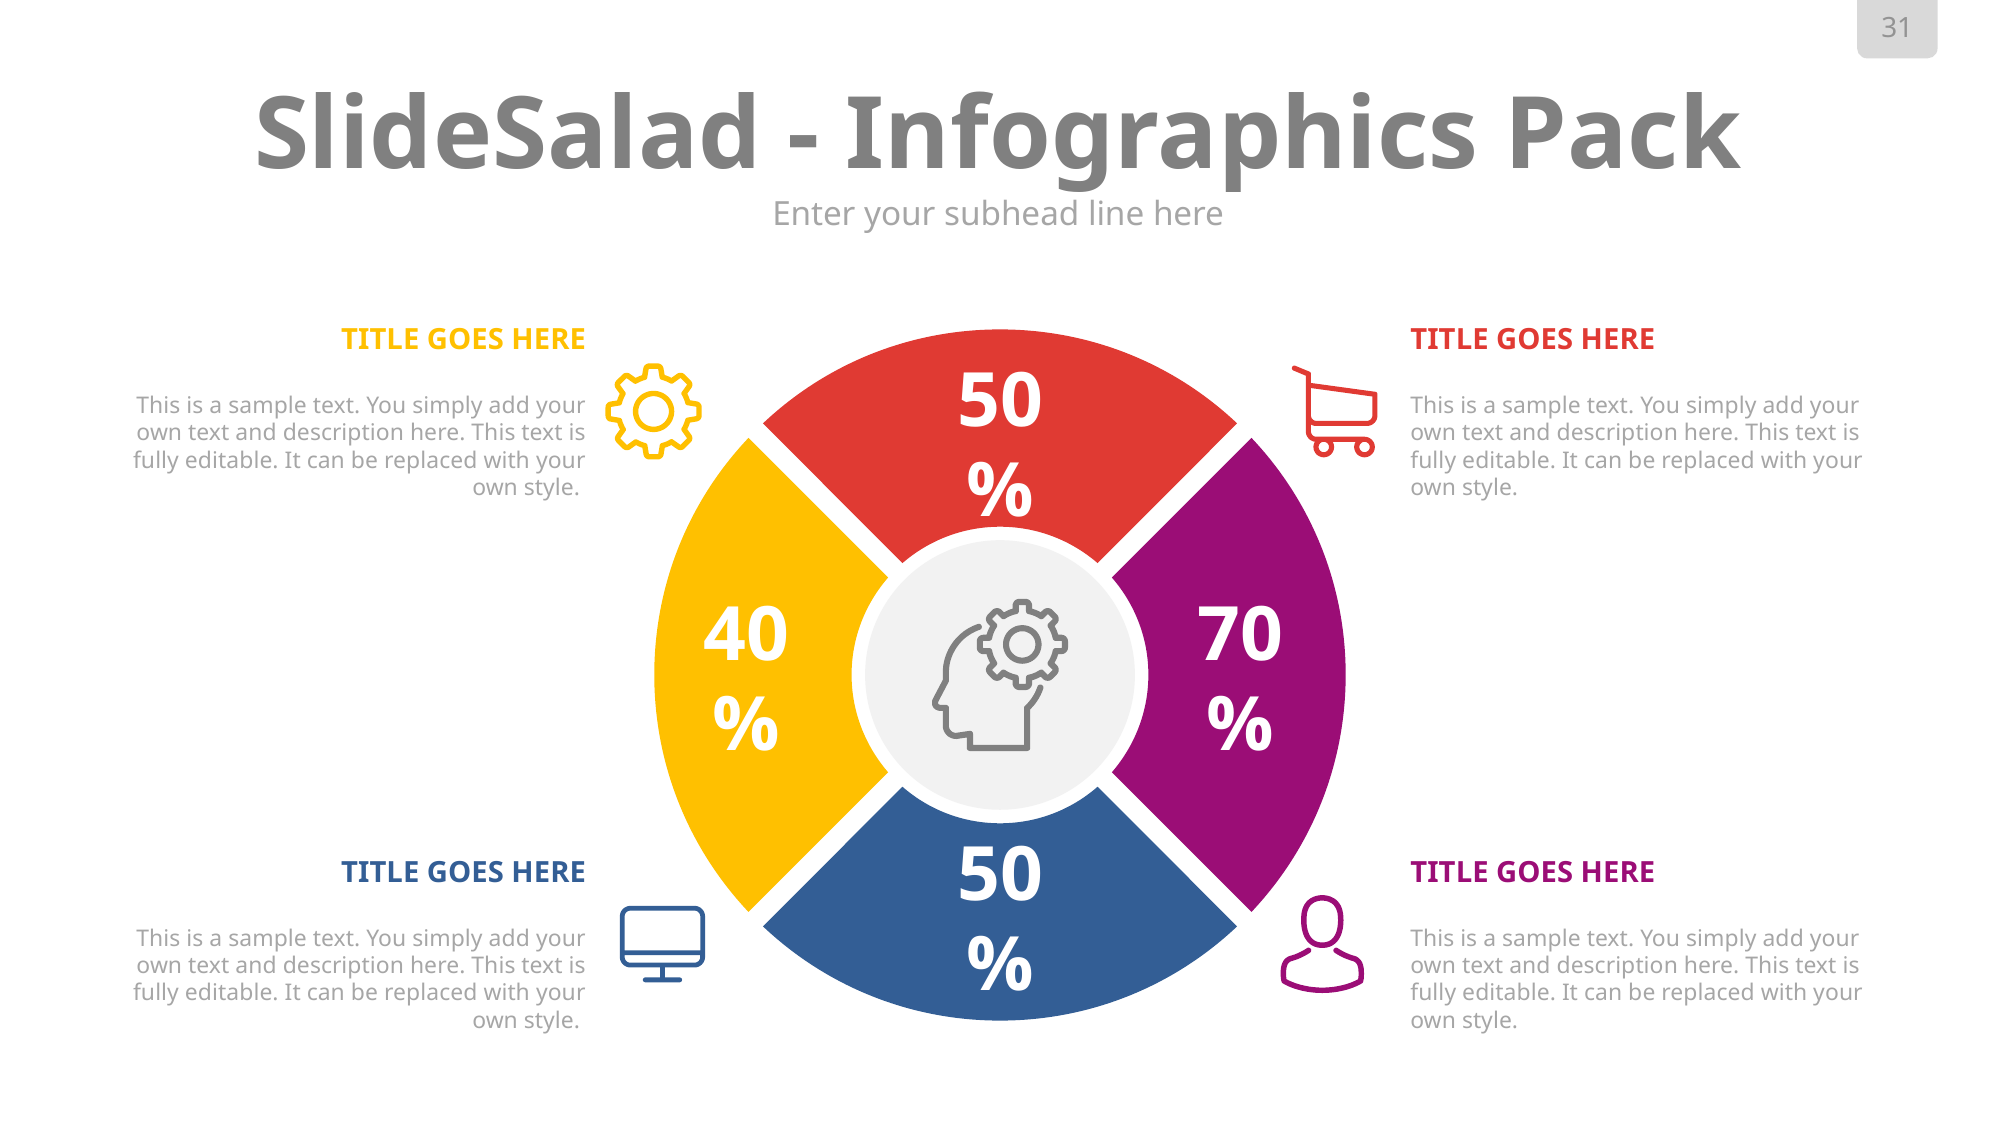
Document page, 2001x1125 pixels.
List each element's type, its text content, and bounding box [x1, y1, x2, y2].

text_box TITLE GOES HERE This is a sample text. You simply add your own text and description here. This text is fully editable. It can be replaced with your own style. [114, 320, 587, 501]
text_box [1291, 365, 1378, 458]
text_box [619, 905, 706, 983]
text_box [605, 363, 702, 460]
text_box [654, 437, 889, 912]
text_box [932, 626, 1039, 752]
text_box [762, 786, 1238, 1021]
text_box TITLE GOES HERE This is a sample text. You simply add your own text and description here. This text is fully editable. It can be replaced with your own style. [1410, 320, 1879, 501]
text_box 70% [1167, 585, 1313, 765]
text_box [865, 540, 1135, 810]
list Enter your subhead line here [83, 193, 1914, 232]
text_box 50% [927, 351, 1073, 532]
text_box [976, 598, 1069, 691]
text_box [1111, 437, 1346, 912]
text_box [762, 329, 1238, 564]
text_box TITLE GOES HERE This is a sample text. You simply add your own text and description here. This text is fully editable. It can be replaced with your own style. [114, 853, 587, 1033]
text_box TITLE GOES HERE This is a sample text. You simply add your own text and description here. This text is fully editable. It can be replaced with your own style. [1410, 853, 1879, 1033]
text_box 40% [673, 585, 819, 765]
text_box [1280, 894, 1365, 994]
title SlideSalad - Infographics Pack [83, 74, 1914, 183]
text_box 50% [927, 825, 1073, 1006]
